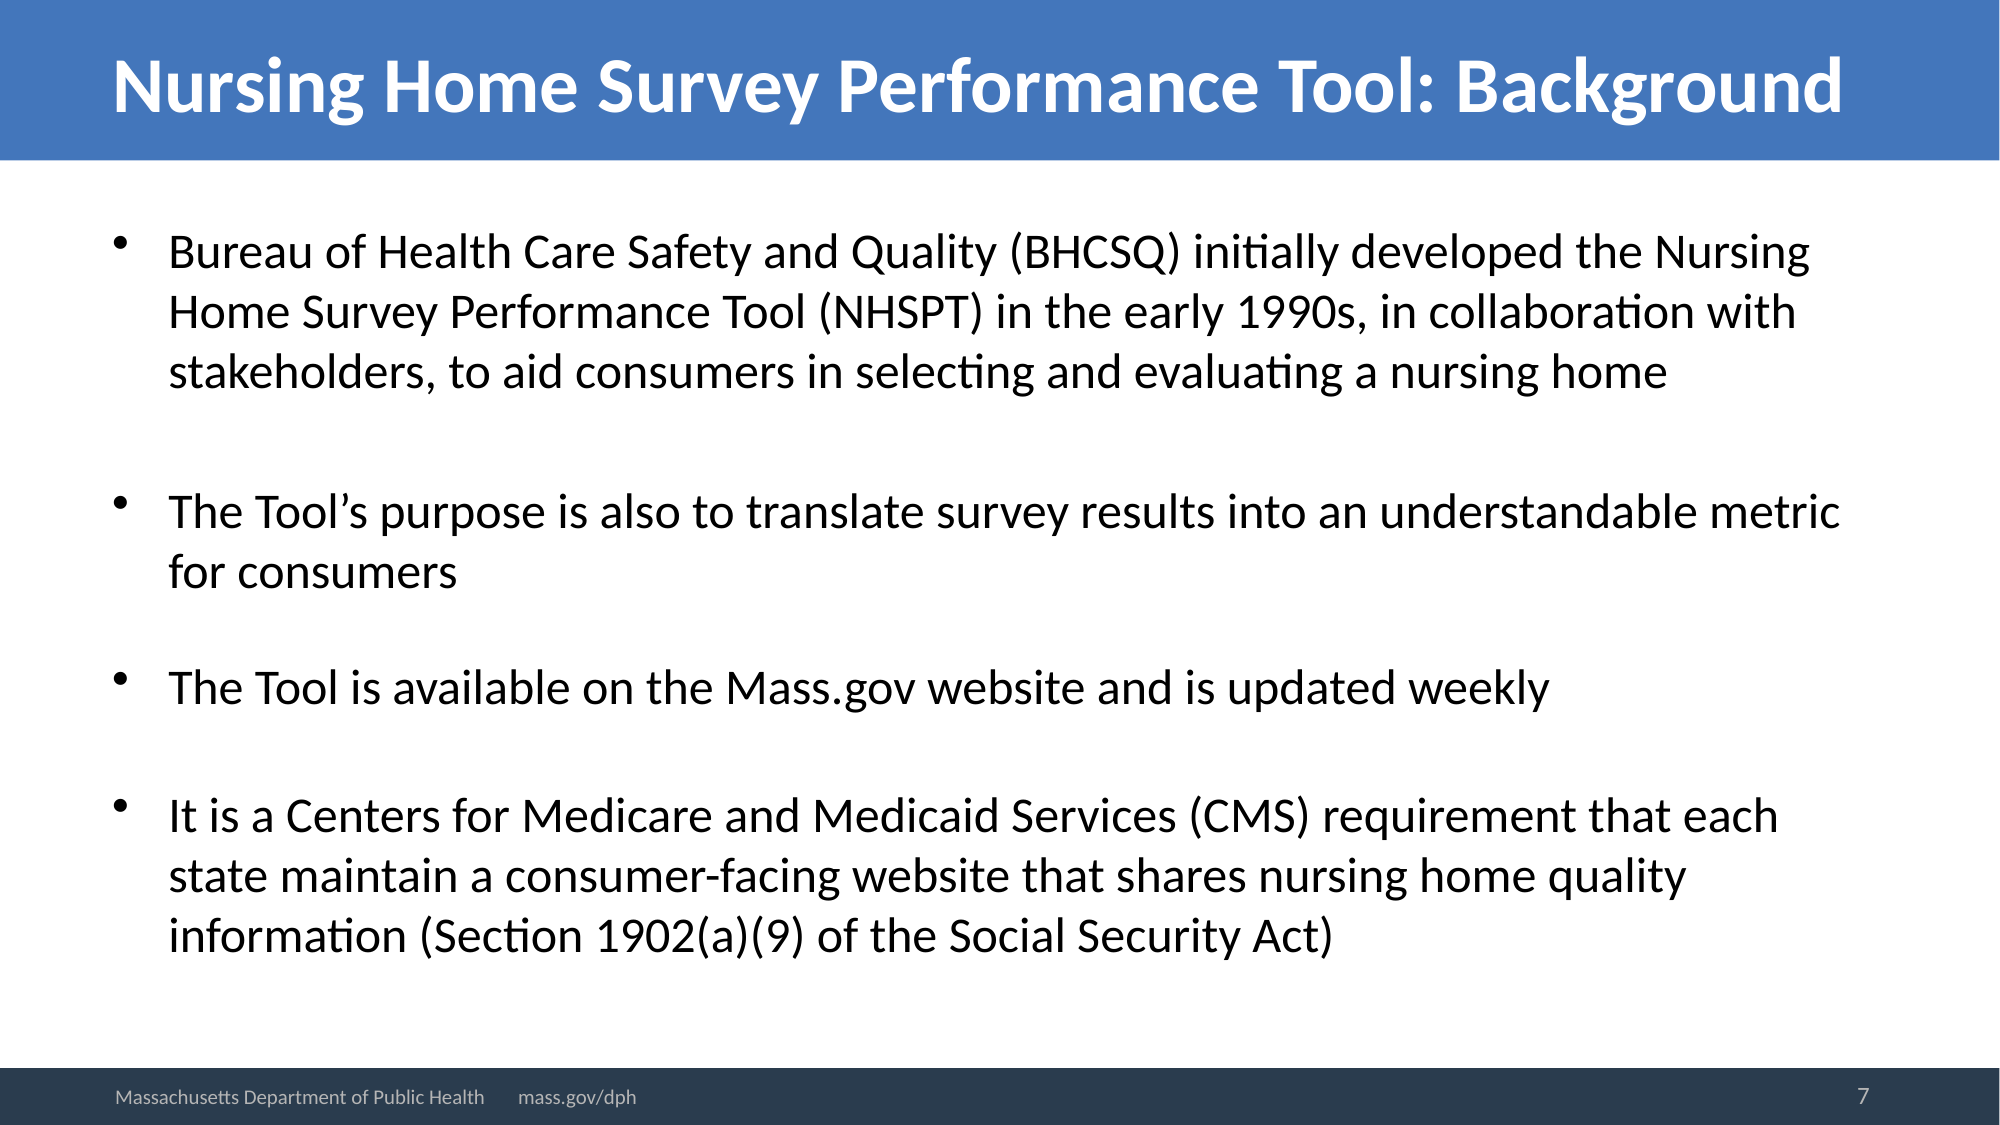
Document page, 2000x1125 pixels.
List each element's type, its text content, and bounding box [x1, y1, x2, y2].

title Nursing Home Survey Performance Tool: Background [97, 9, 1897, 153]
slide_number 7 [1436, 1065, 1885, 1125]
footer Massachusetts Department of Public Health mass.gov/dph [100, 1068, 727, 1124]
text_box Bureau of Health Care Safety and Quality (BHCSQ) initially developed the Nursing Home Survey Performance Tool (NHSPT) in the early 1990s, in collaboration with stakeholders, to aid consumers in selecting and evaluating a nursing home The Tool’s purpose is also to translate survey results into an understandable metric for consumers The Tool is available on the Mass.gov website and is updated weekly It is a Centers for Medicare and Medicaid Services (CMS) requirement that each state maintain a consumer-facing website that shares nursing home quality information (Section 1902(a)(9) of the Social Security Act) [97, 210, 1885, 1085]
